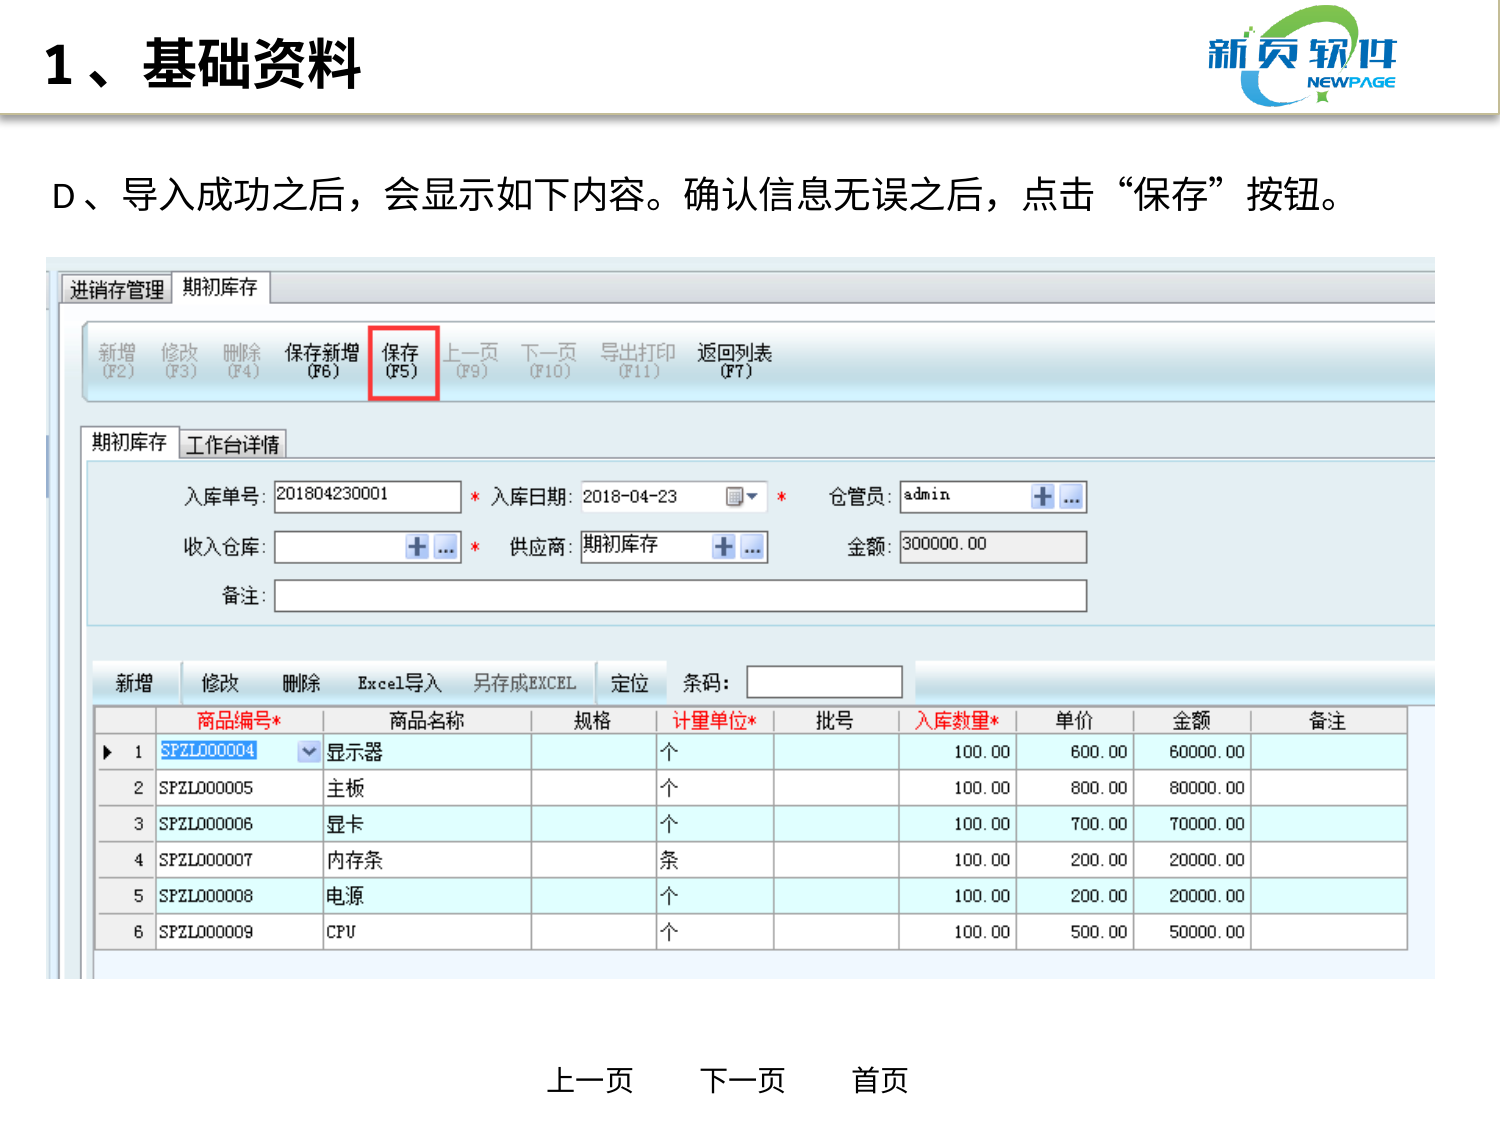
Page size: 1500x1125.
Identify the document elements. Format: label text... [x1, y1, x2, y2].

picture [1116, 0, 1499, 187]
text_box 下一页 [684, 1054, 803, 1105]
text_box 上一页 [531, 1054, 663, 1105]
text_box 首页 [836, 1054, 926, 1105]
text_box D、导入成功之后，会显示如下内容。确认信息无误之后，点击“保存”按钮。 [37, 163, 1374, 269]
picture [46, 257, 1435, 979]
text_box 1、基础资料 [27, 21, 1111, 103]
text_box 械进销存（GSP审查） [0, 0, 1111, 116]
